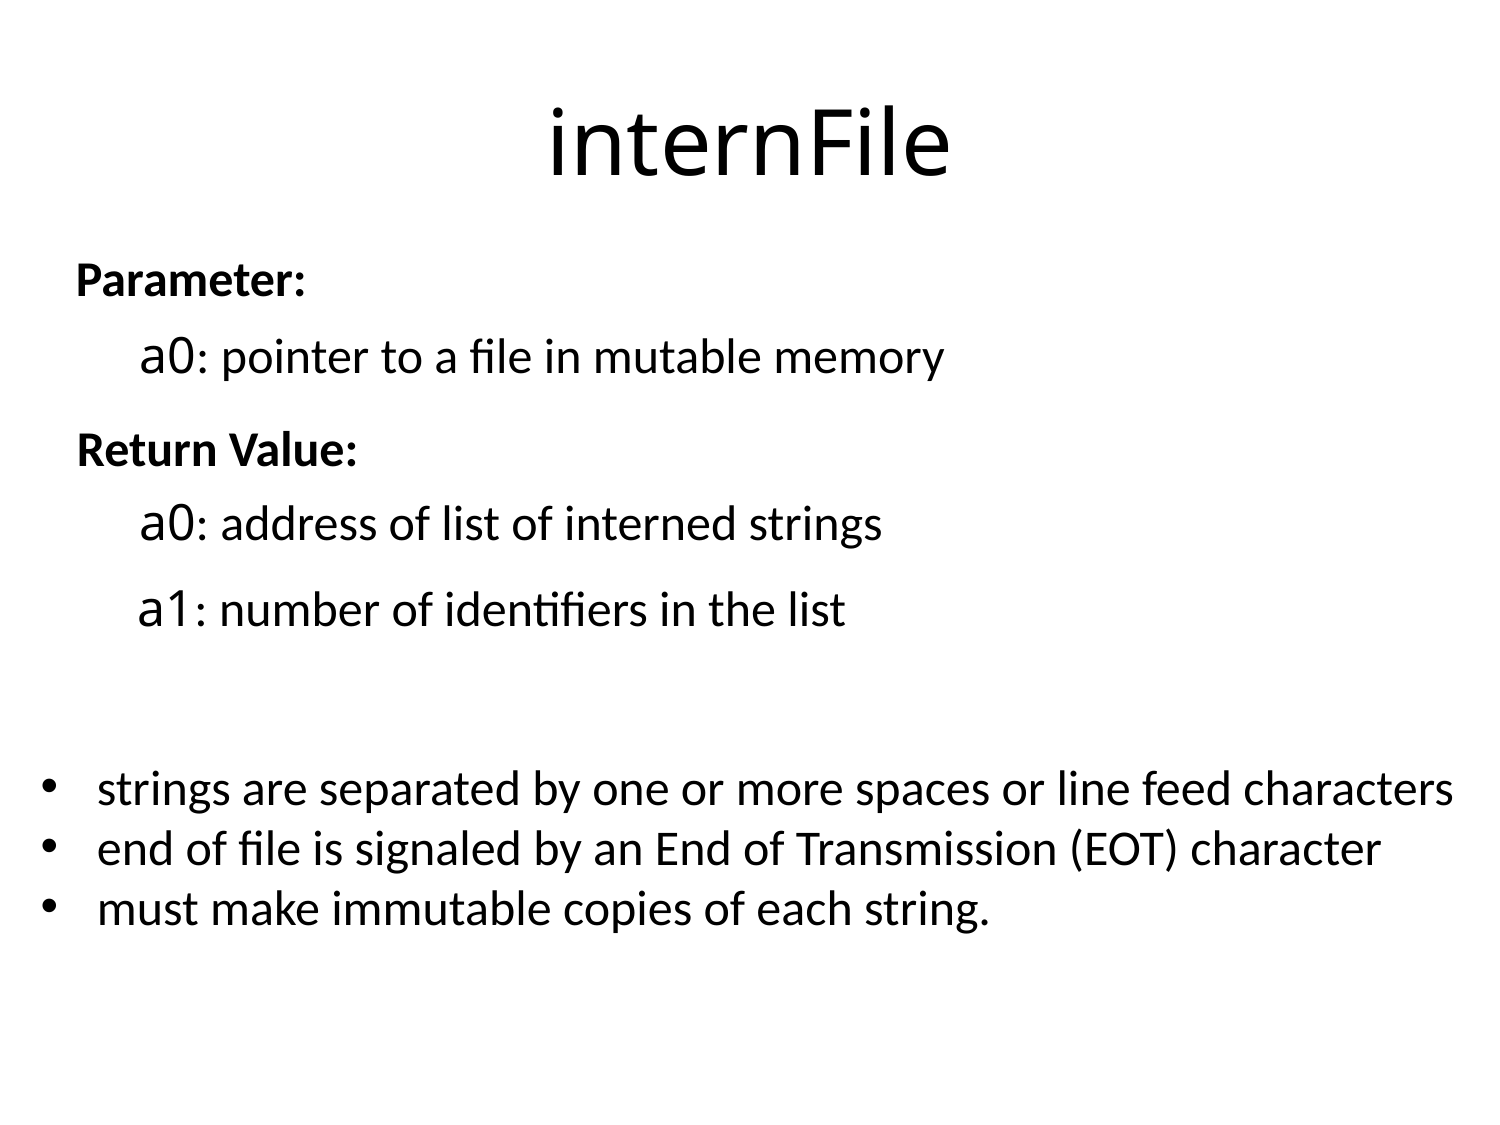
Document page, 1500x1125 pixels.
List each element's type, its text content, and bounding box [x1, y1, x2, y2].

text_box strings are separated by one or more spaces or line feed characters end of file is signaled by an End of Transmission (EOT) character must make immutable copies of each string. [25, 747, 1470, 943]
text_box Return Value: [62, 409, 374, 484]
text_box a0: address of list of interned strings [124, 483, 899, 558]
text_box a1: number of identifiers in the list [123, 568, 862, 644]
text_box internFile [75, 45, 1425, 233]
text_box Parameter: [61, 239, 322, 314]
text_box a0: pointer to a file in mutable memory [124, 316, 961, 392]
